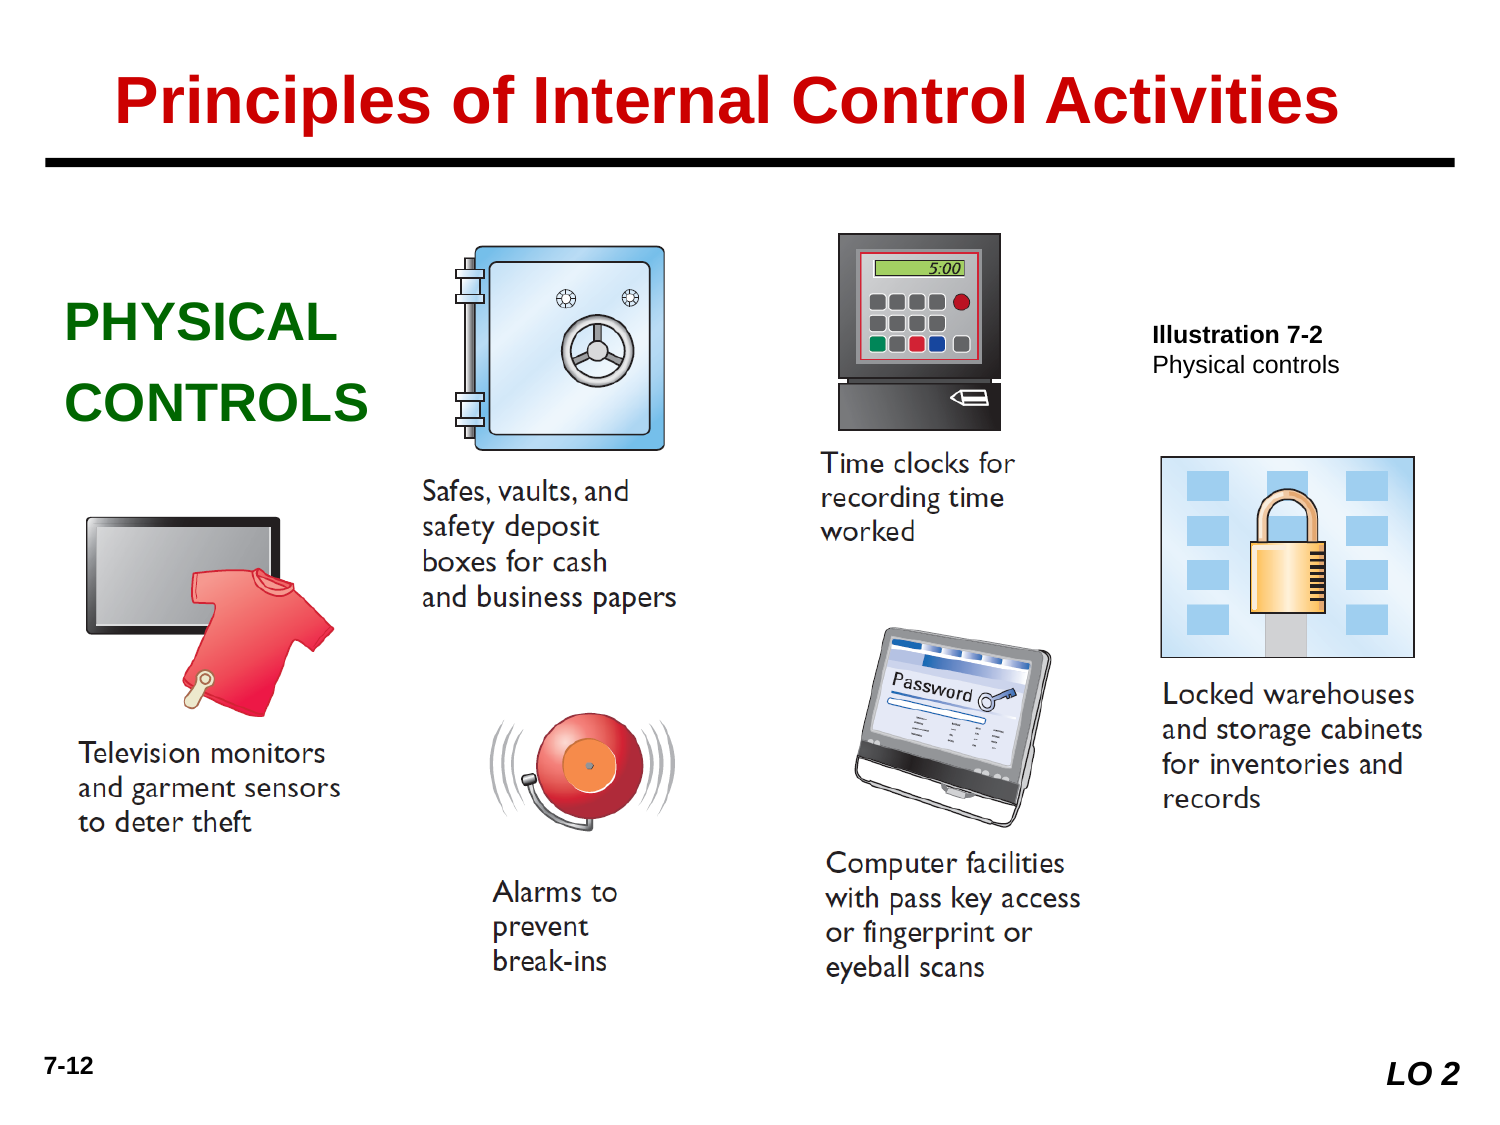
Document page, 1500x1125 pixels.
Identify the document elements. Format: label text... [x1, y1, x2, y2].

picture [412, 231, 691, 622]
picture [1149, 445, 1430, 818]
text_box LO 2 [1350, 1044, 1475, 1100]
text_box Principles of Internal Control Activities [99, 50, 1450, 142]
text_box PHYSICAL CONTROLS [49, 262, 407, 440]
picture [74, 508, 356, 865]
picture [472, 646, 688, 991]
picture [812, 620, 1092, 987]
picture [810, 224, 1024, 587]
text_box Illustration 7-2 Physical controls [1137, 311, 1400, 387]
